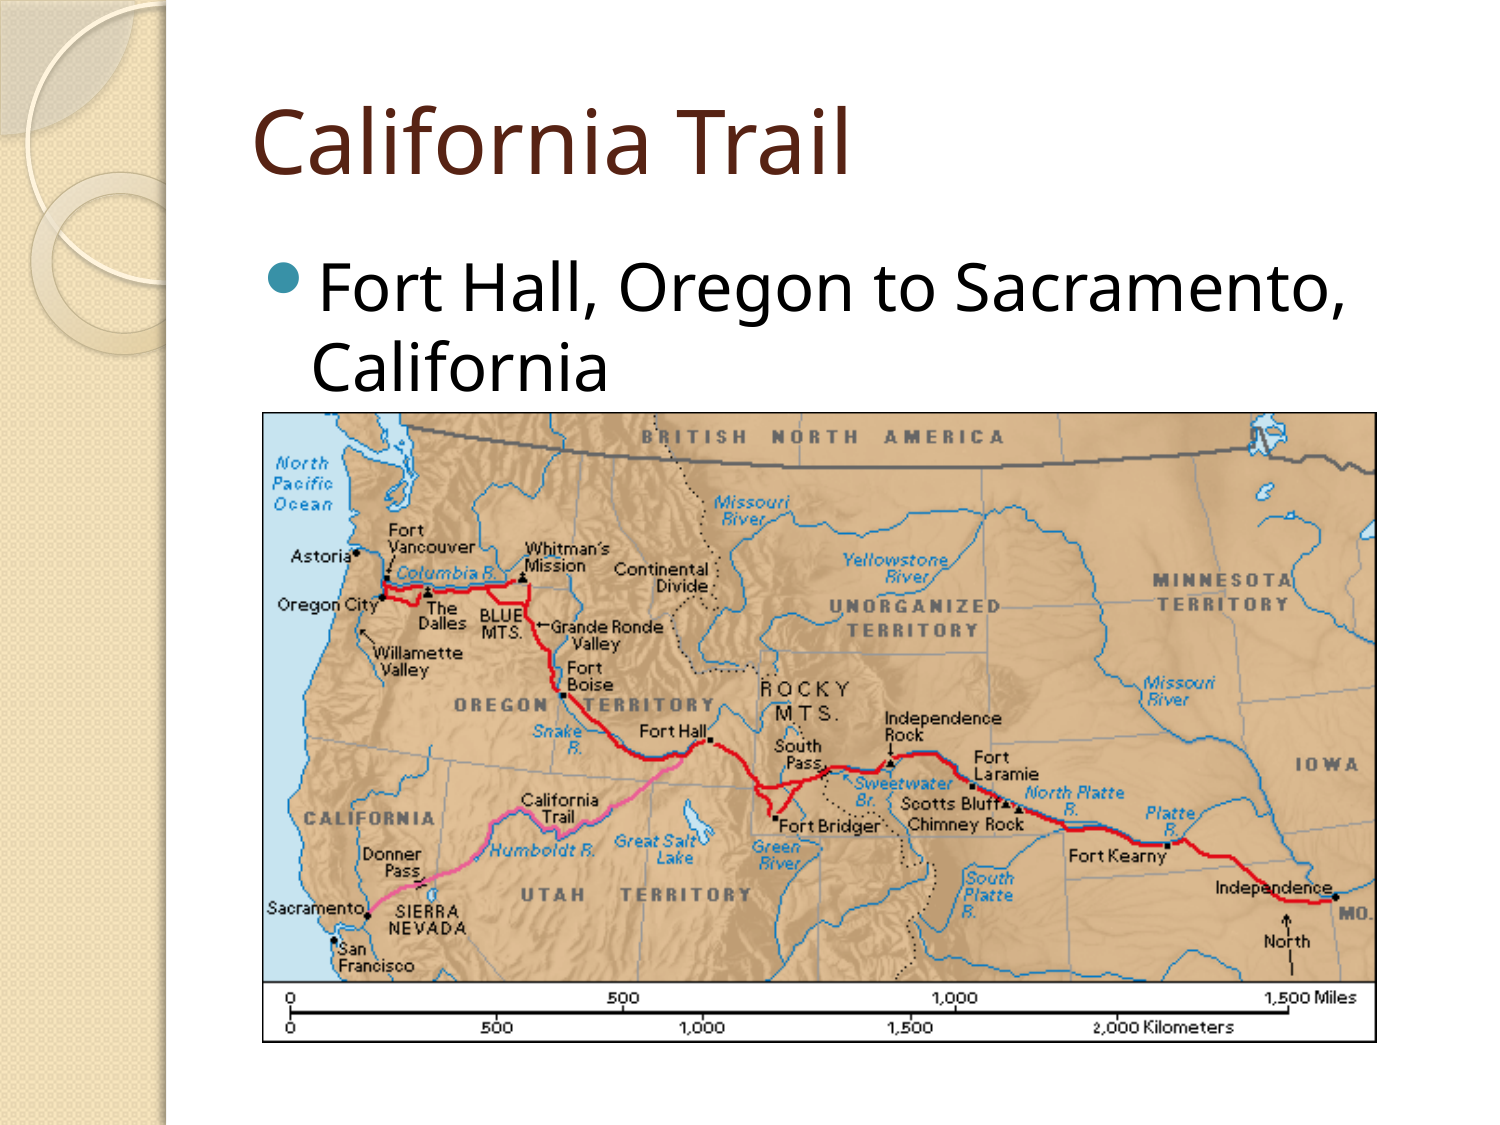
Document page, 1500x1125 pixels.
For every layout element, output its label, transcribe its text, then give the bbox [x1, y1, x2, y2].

title California Trail [235, 45, 1466, 233]
list Fort Hall, Oregon to Sacramento, California [235, 237, 1466, 1025]
picture [262, 412, 1378, 1043]
